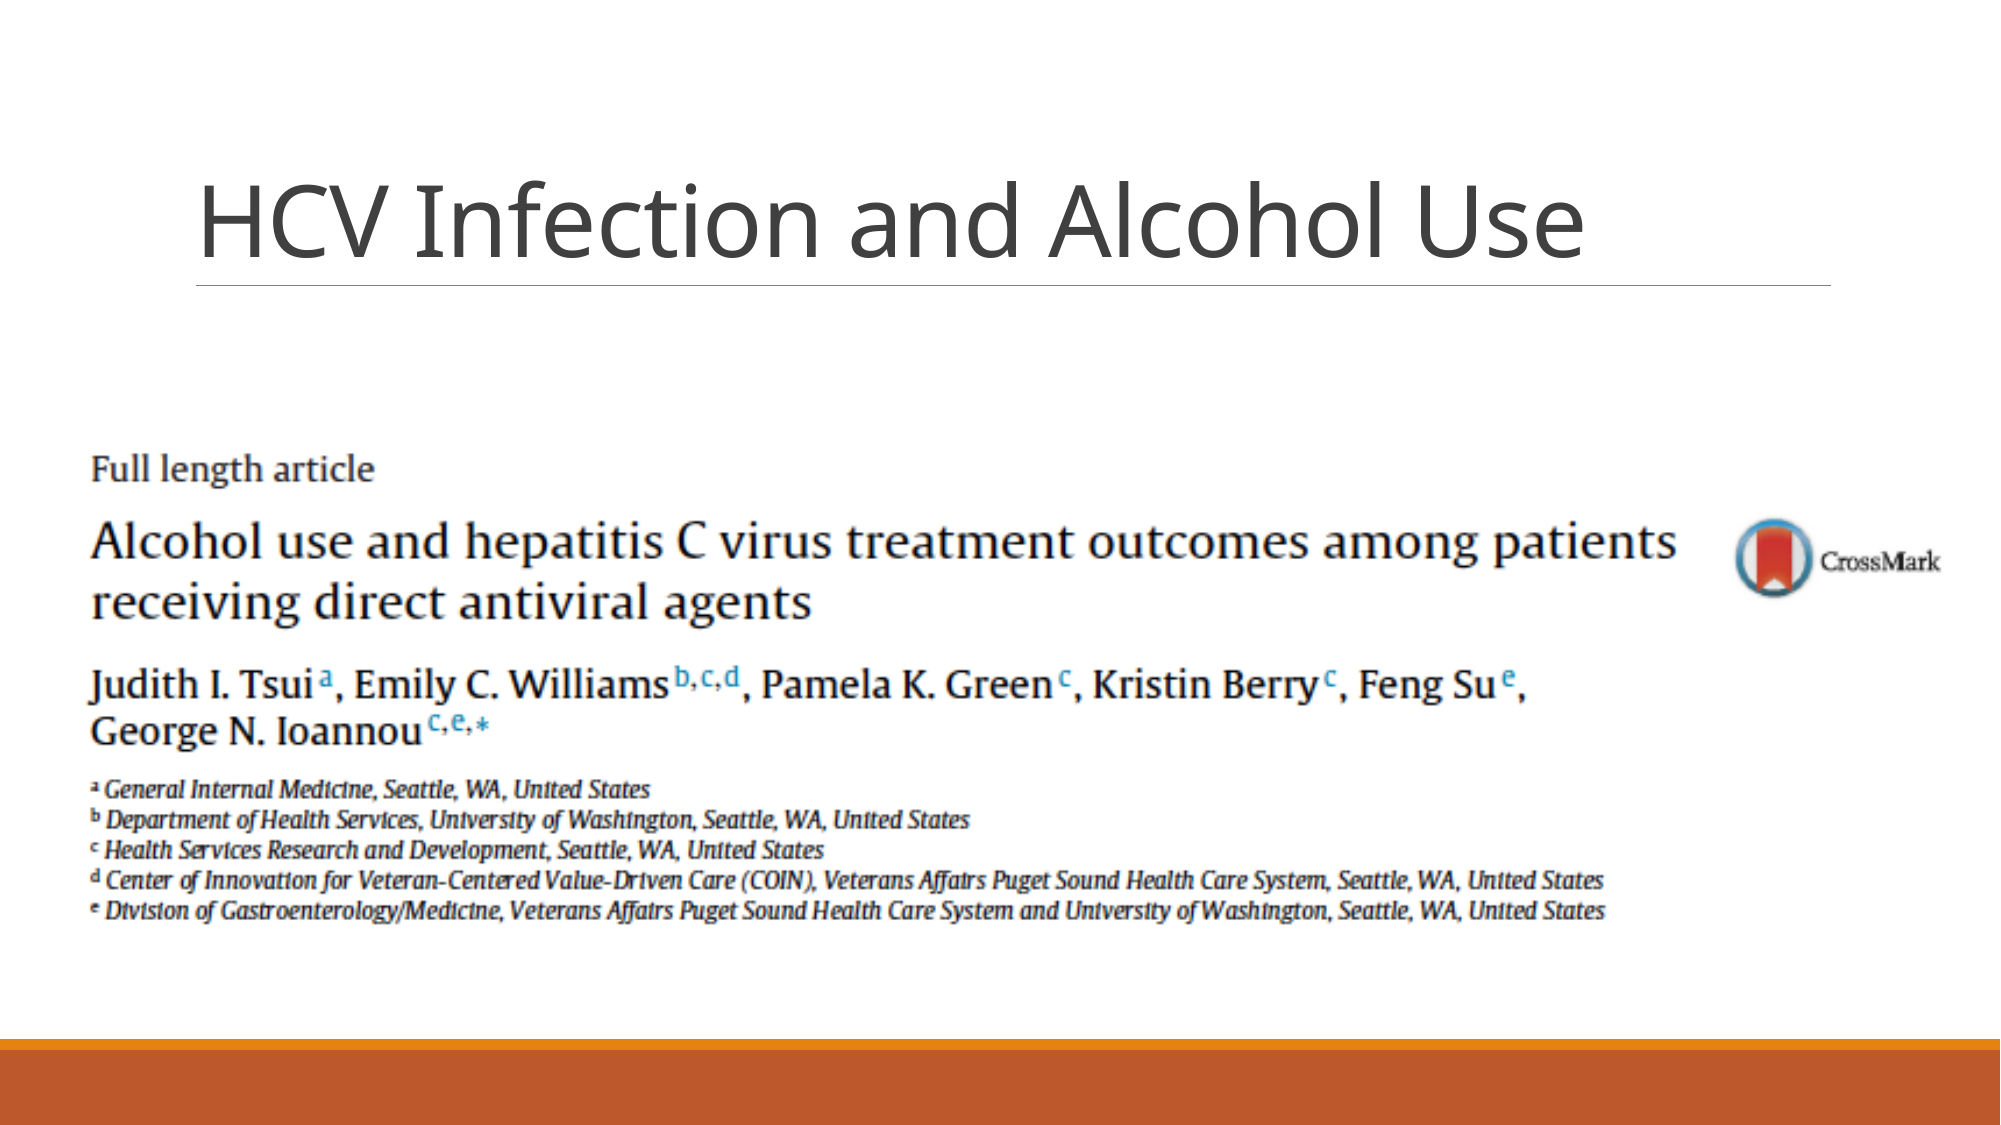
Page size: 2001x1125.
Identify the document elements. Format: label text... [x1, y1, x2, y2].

picture [26, 417, 1975, 949]
title HCV Infection and Alcohol Use [180, 47, 1830, 285]
